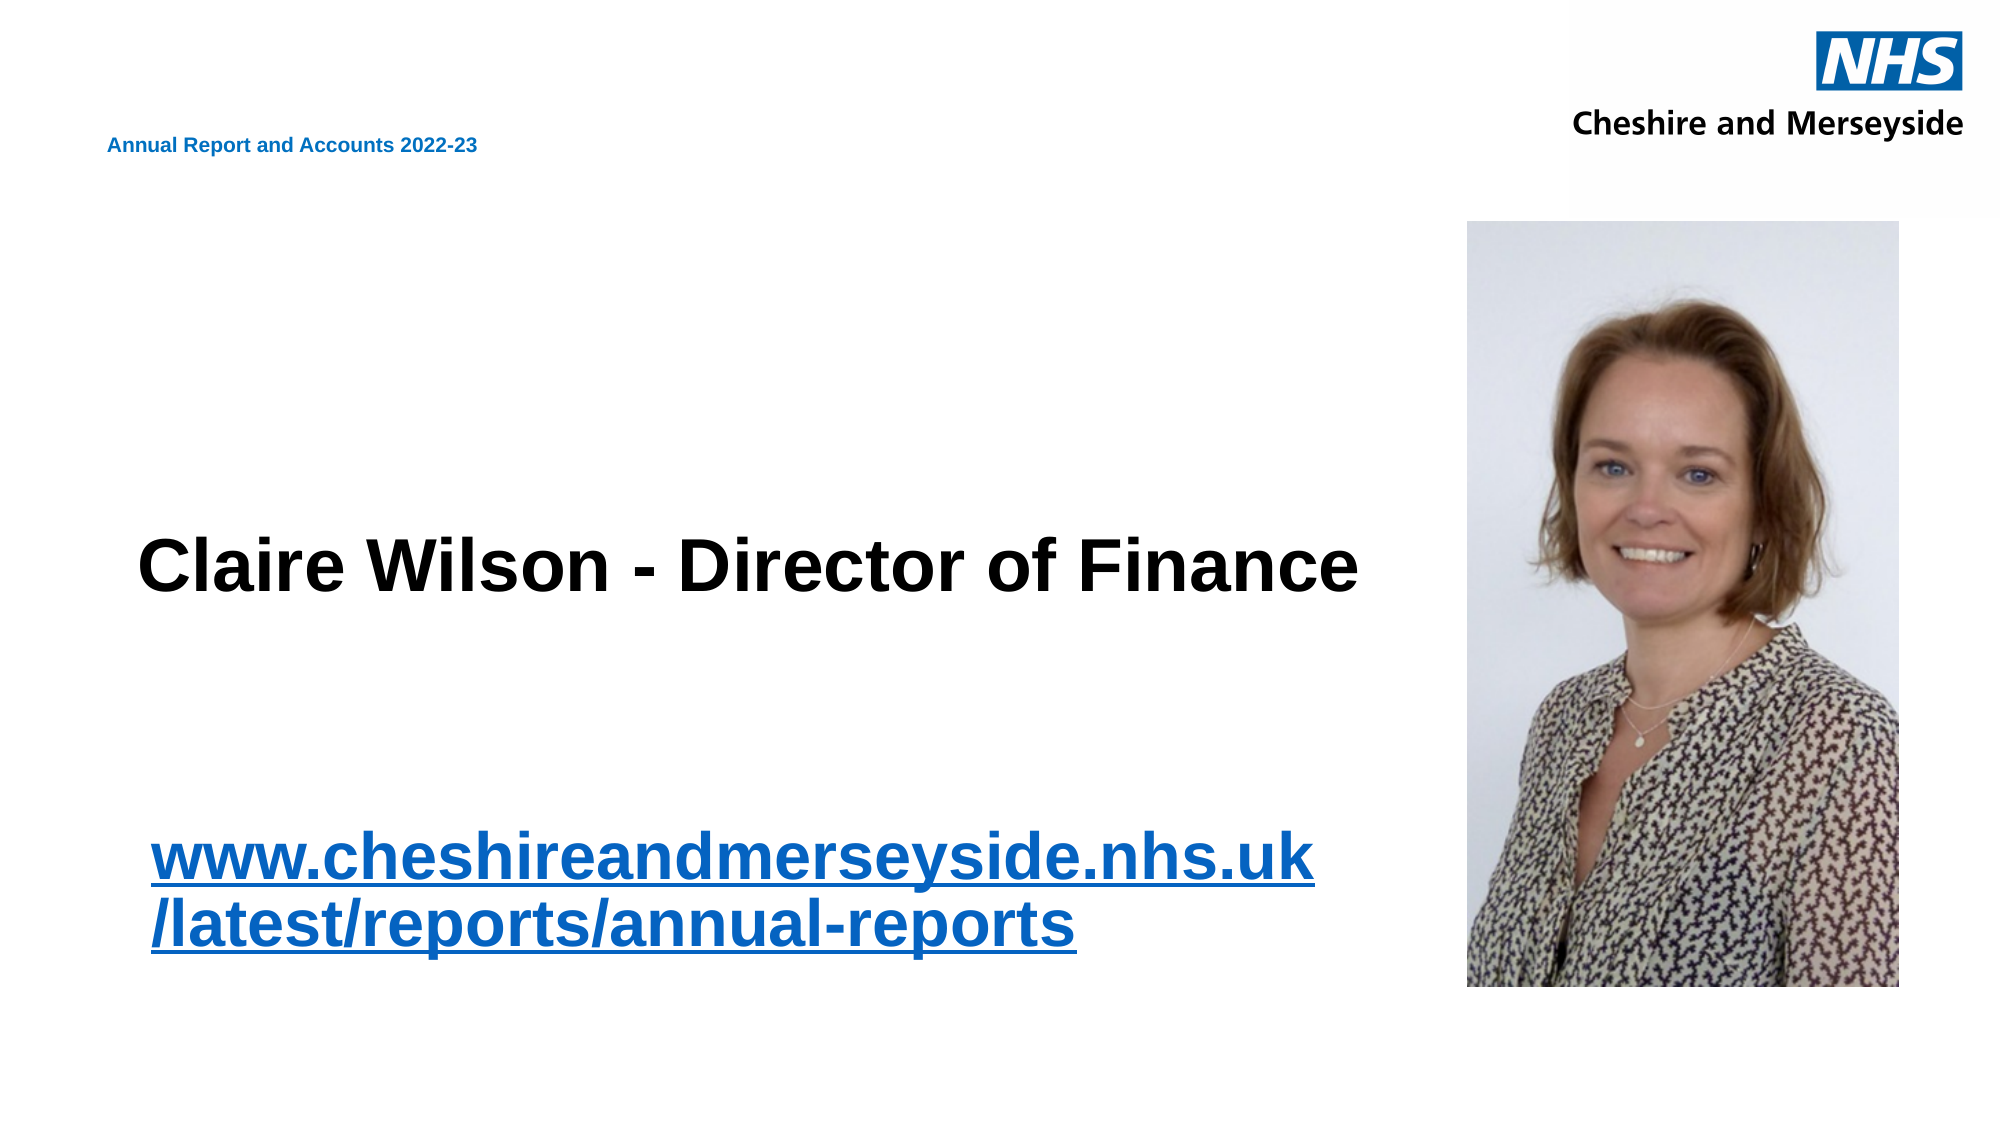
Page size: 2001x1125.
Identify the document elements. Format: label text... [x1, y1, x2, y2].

text_box www.cheshireandmerseyside.nhs.uk/latest/reports/annual-reports [136, 805, 1344, 946]
title Annual Report and Accounts 2022-23 [91, 127, 1569, 197]
text_box Claire Wilson - Director of Finance [123, 509, 1389, 615]
picture [1467, 221, 1899, 987]
picture [1569, 0, 2000, 218]
